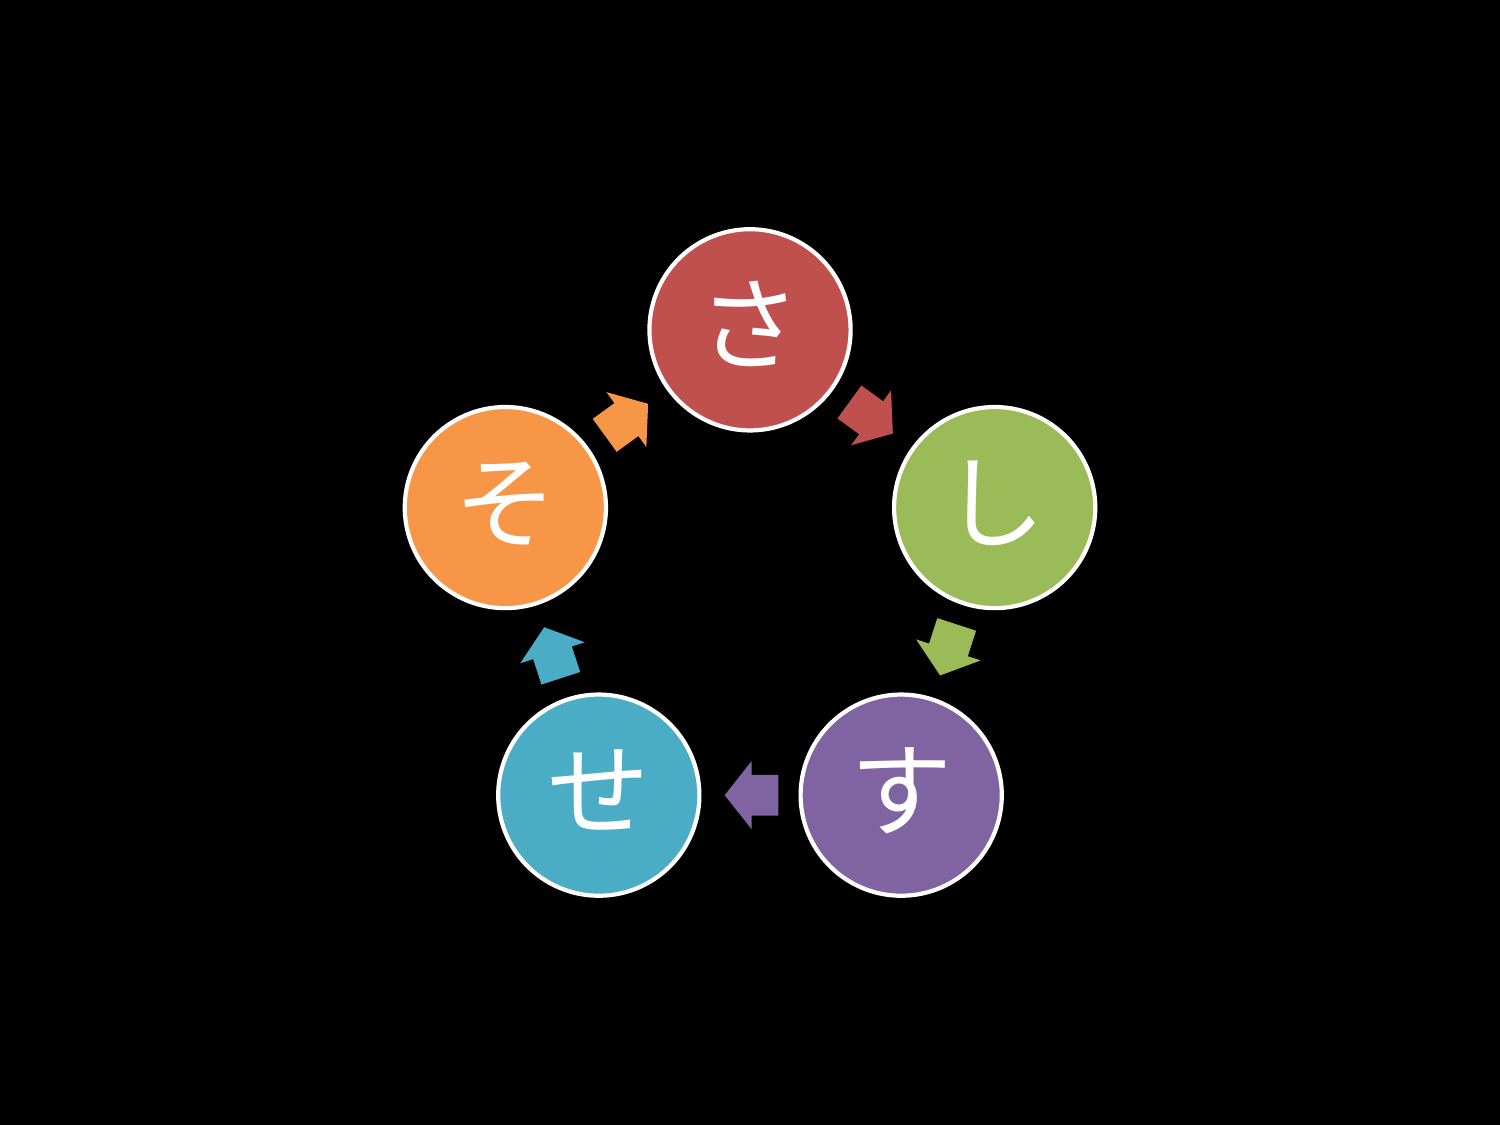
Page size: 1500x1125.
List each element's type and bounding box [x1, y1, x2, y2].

text_box [249, 228, 1251, 897]
